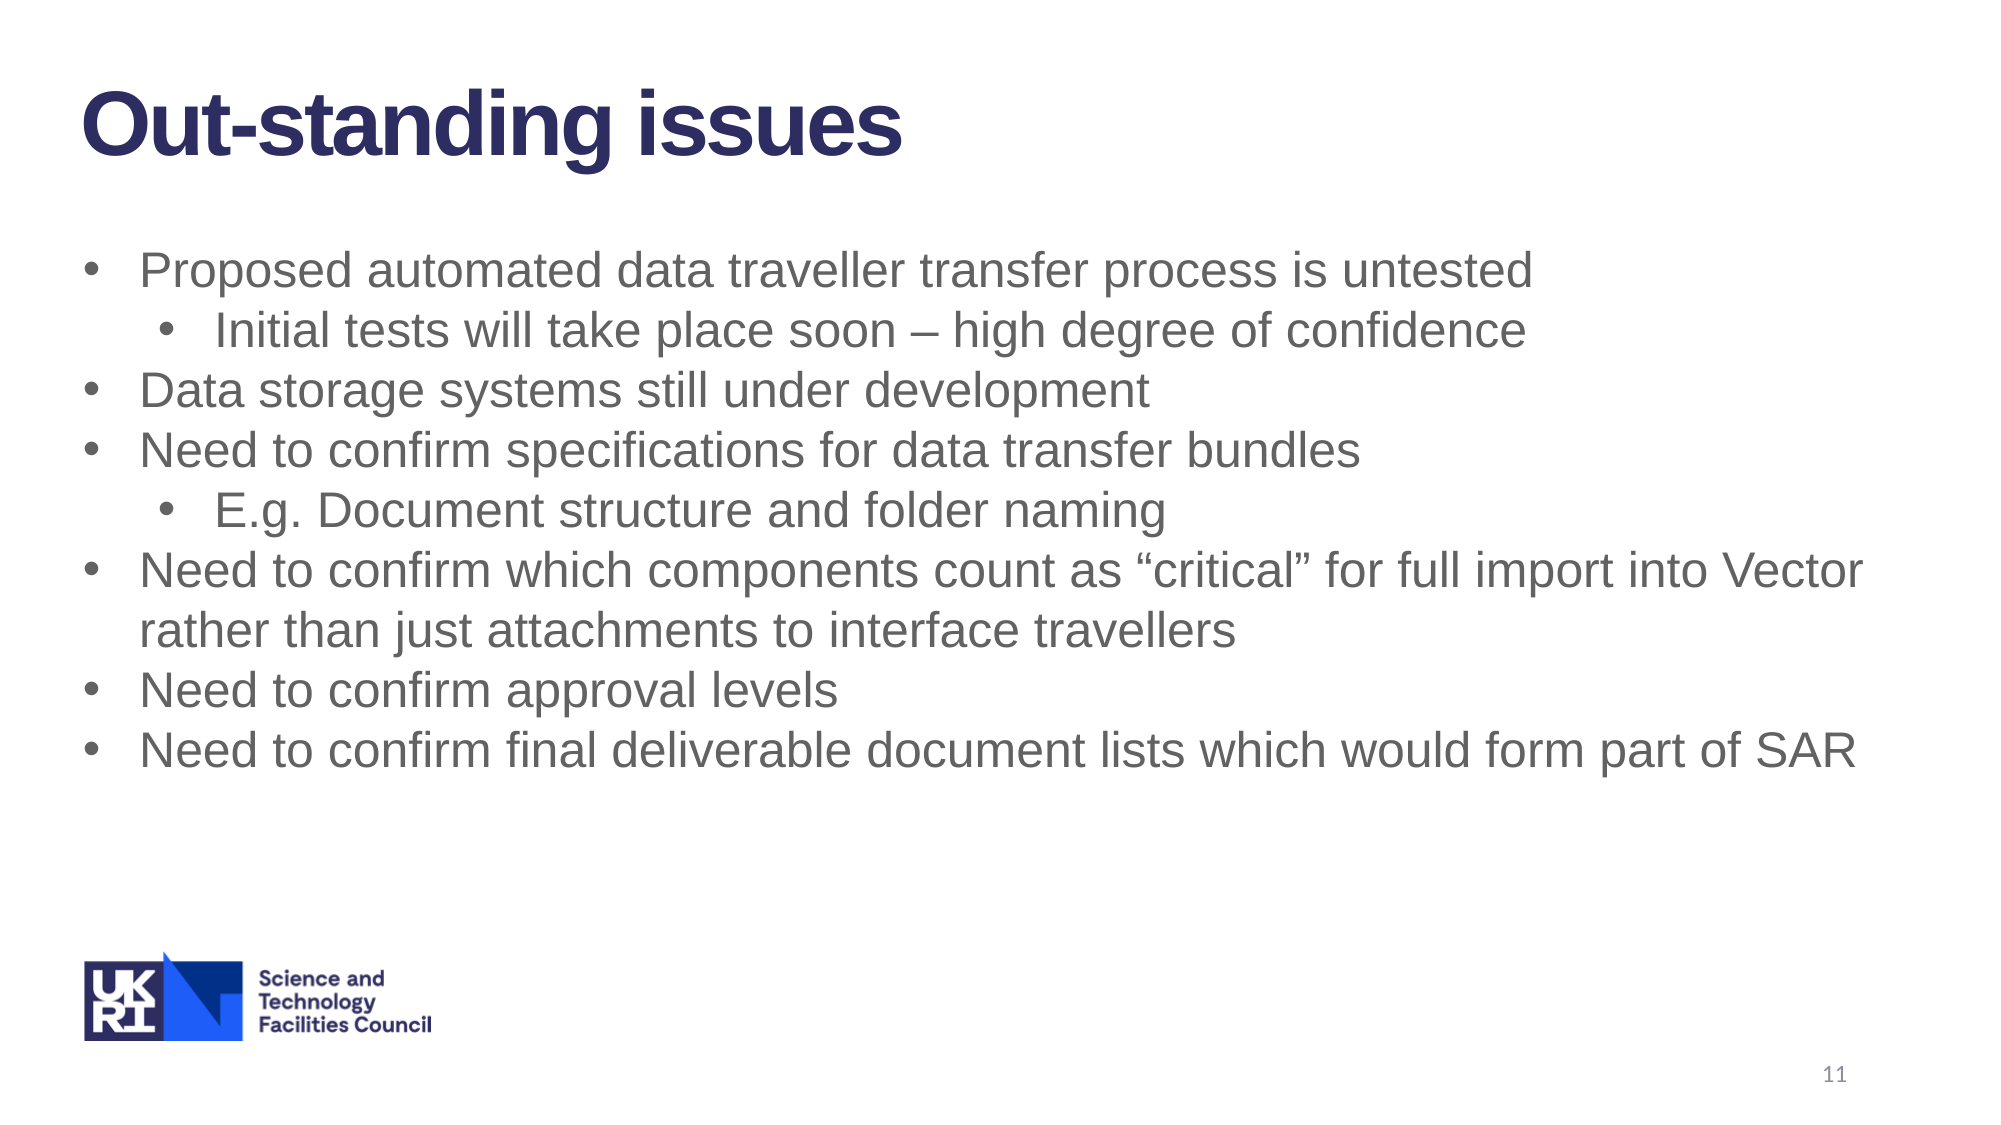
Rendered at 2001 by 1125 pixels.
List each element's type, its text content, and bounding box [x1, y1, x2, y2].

text_box Out-standing issues [66, 56, 1755, 182]
text_box 11 [1412, 1042, 1863, 1103]
text_box Proposed automated data traveller transfer process is untested Initial tests will take place soon – high degree of confidence Data storage systems still under development Need to confirm specifications for data transfer bundles E.g. Document structure and folder naming Need to confirm which components count as “critical” for full import into Vector rather than just attachments to interface travellers Need to confirm approval levels Need to confirm final deliverable document lists which would form part of SAR [68, 170, 1923, 846]
picture [84, 951, 431, 1041]
